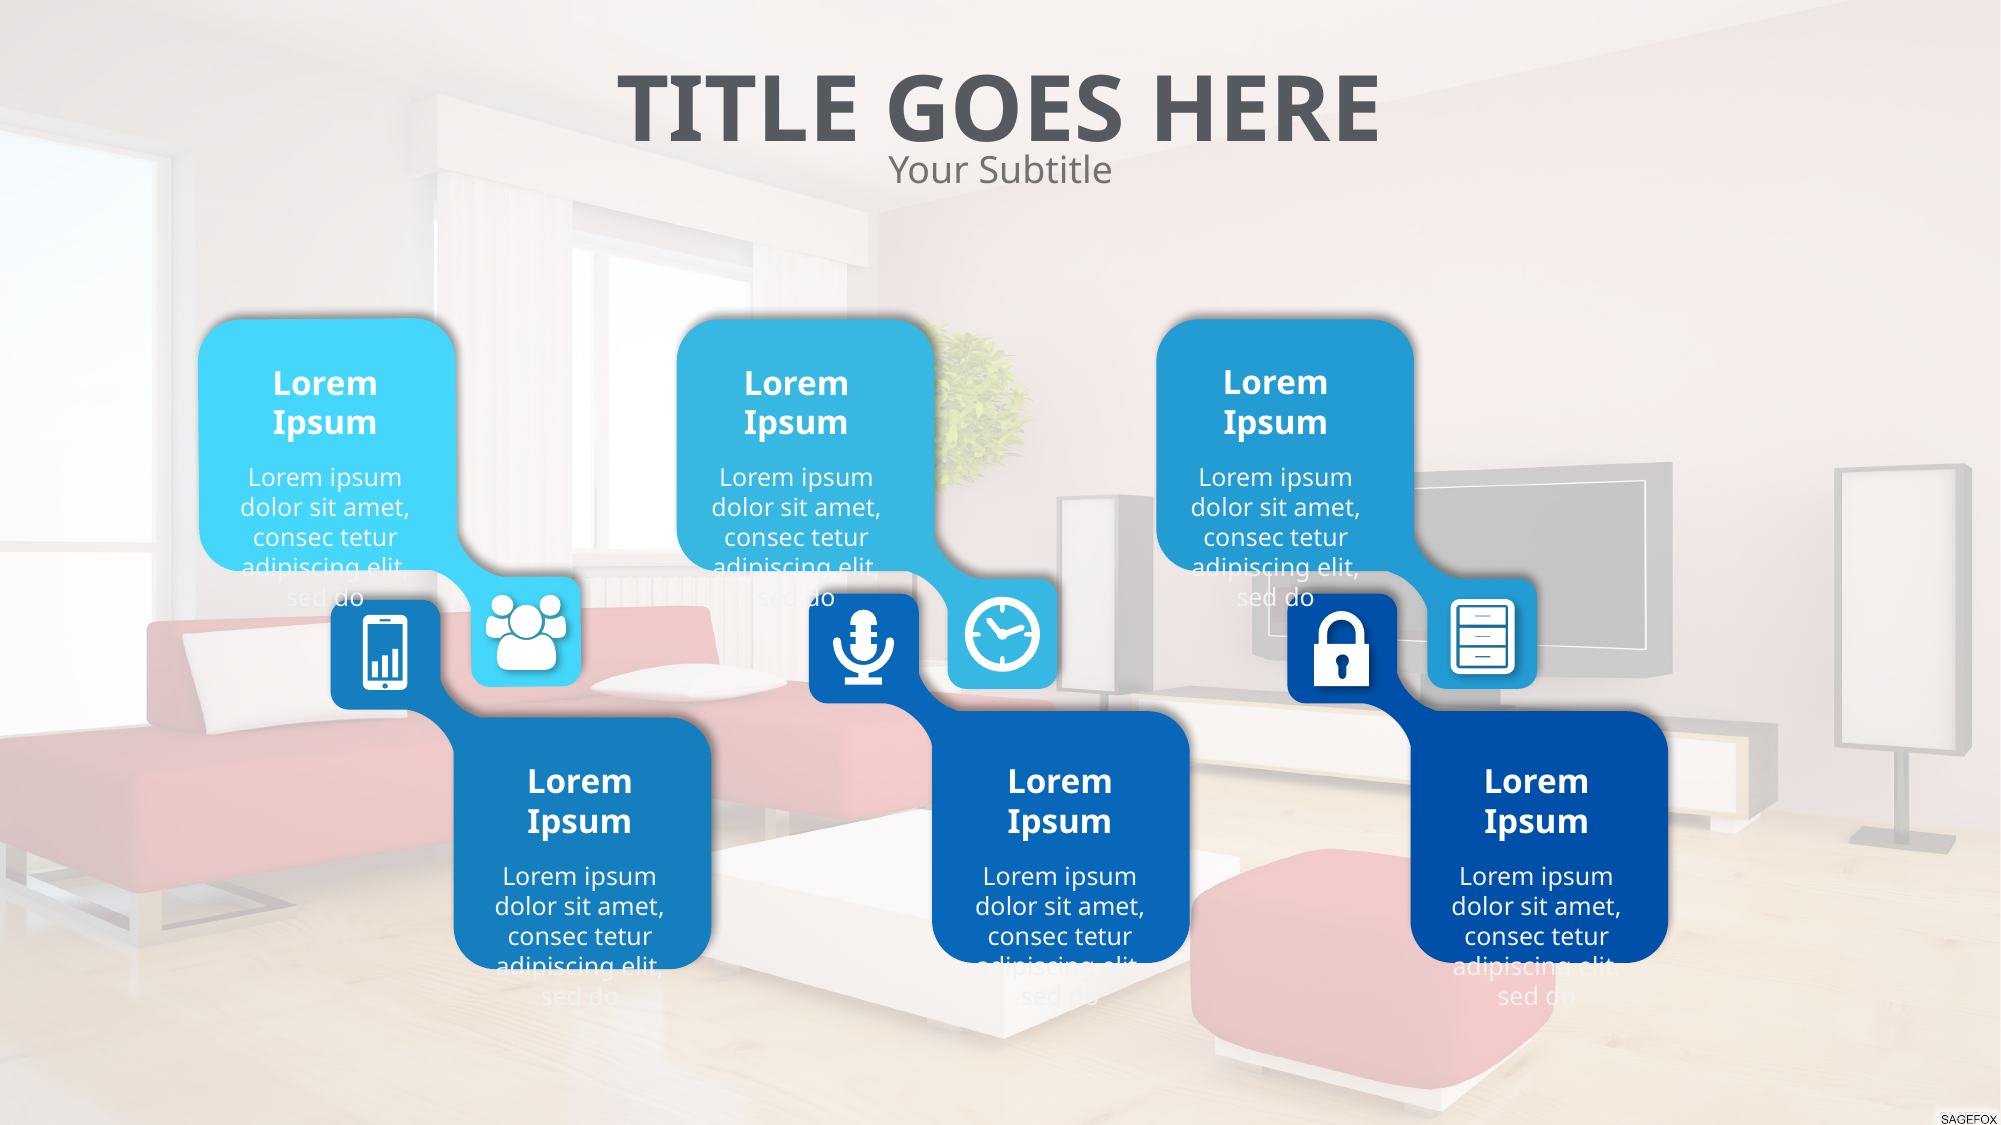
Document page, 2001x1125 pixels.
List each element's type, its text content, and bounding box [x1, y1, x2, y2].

text_box Lorem Ipsum Lorem ipsum dolor sit amet, consec tetur adipiscing elit, sed do [204, 354, 447, 619]
text_box [677, 319, 1058, 689]
text_box Lorem Ipsum Lorem ipsum dolor sit amet, consec tetur adipiscing elit, sed do [939, 753, 1181, 1018]
text_box Lorem Ipsum Lorem ipsum dolor sit amet, consec tetur adipiscing elit, sed do [675, 354, 918, 619]
text_box [330, 619, 712, 955]
text_box [1314, 619, 1369, 687]
text_box Lorem Ipsum Lorem ipsum dolor sit amet, consec tetur adipiscing elit, sed do [1415, 753, 1658, 1018]
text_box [548, 42, 1452, 199]
text_box [1450, 599, 1515, 675]
text_box Lorem Ipsum Lorem ipsum dolor sit amet, consec tetur adipiscing elit, sed do [1155, 354, 1397, 619]
text_box Lorem Ipsum Lorem ipsum dolor sit amet, consec tetur adipiscing elit, sed do [459, 753, 701, 1018]
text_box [362, 614, 408, 690]
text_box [964, 596, 1040, 672]
text_box [1157, 319, 1538, 689]
text_box [808, 606, 1190, 947]
text_box [197, 318, 582, 687]
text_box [833, 609, 894, 685]
text_box [1287, 610, 1669, 949]
text_box [485, 594, 567, 670]
picture [1938, 1114, 1999, 1125]
